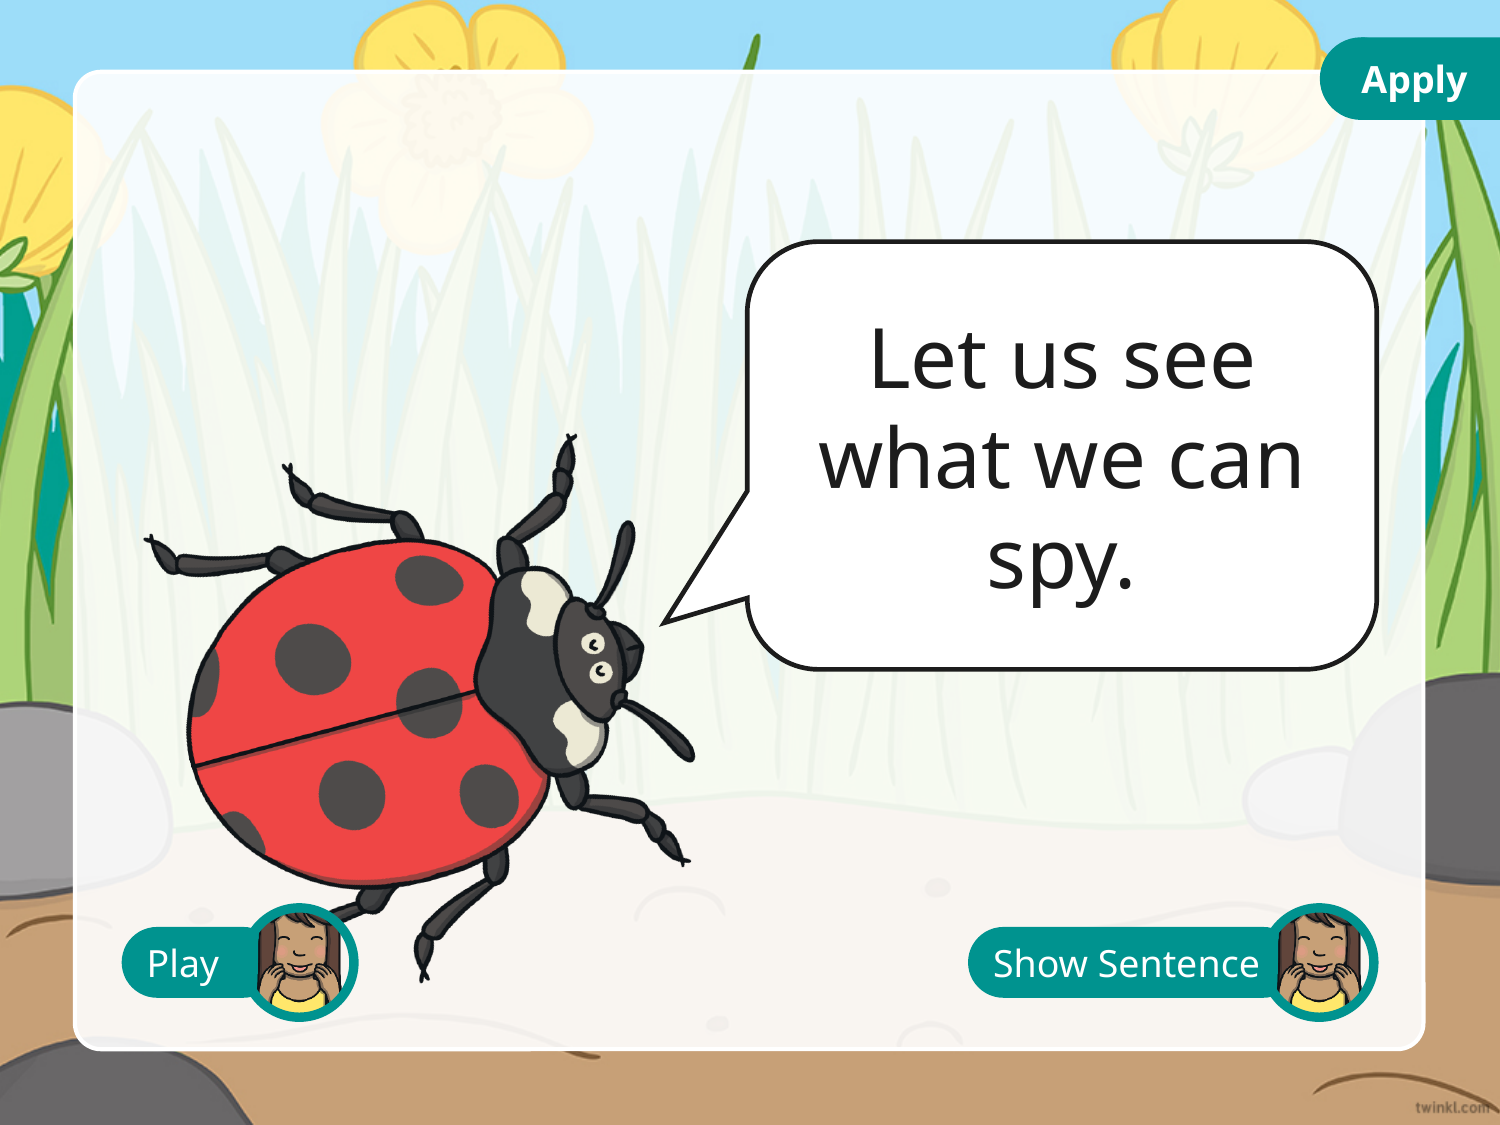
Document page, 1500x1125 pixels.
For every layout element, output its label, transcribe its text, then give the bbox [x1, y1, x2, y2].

picture [0, 0, 1500, 1125]
text_box Let us see what we can spy. [697, 240, 1378, 671]
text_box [1319, 37, 1500, 120]
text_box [967, 907, 1374, 1018]
picture [259, 1018, 280, 1025]
picture [123, 381, 733, 1001]
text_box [121, 907, 355, 1018]
